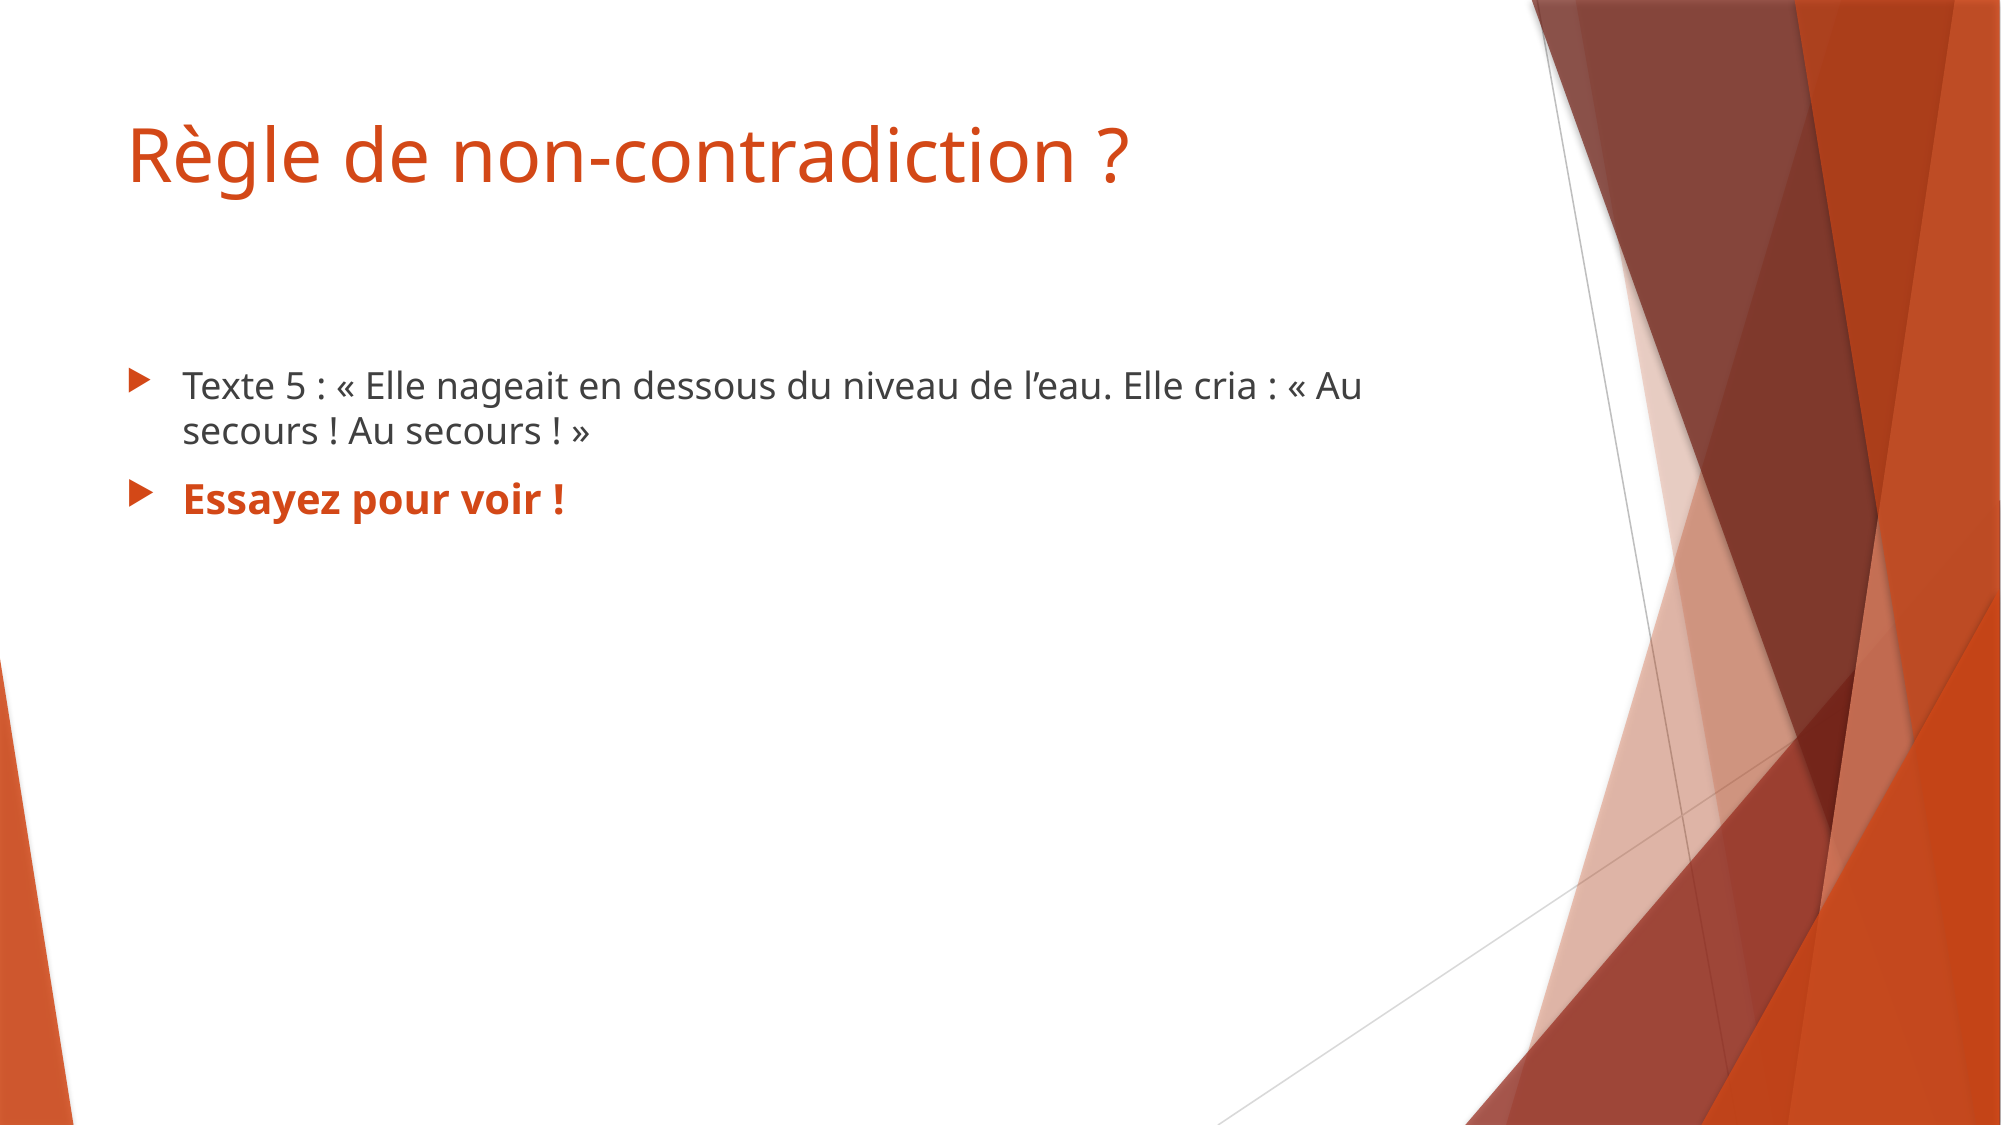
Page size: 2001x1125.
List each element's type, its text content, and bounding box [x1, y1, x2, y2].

list Texte 5 : « Elle nageait en dessous du niveau de l’eau. Elle cria : « Au secours ! Au secours ! » Essayez pour voir ! [111, 354, 1522, 992]
title Règle de non-contradiction ? [111, 99, 1522, 317]
